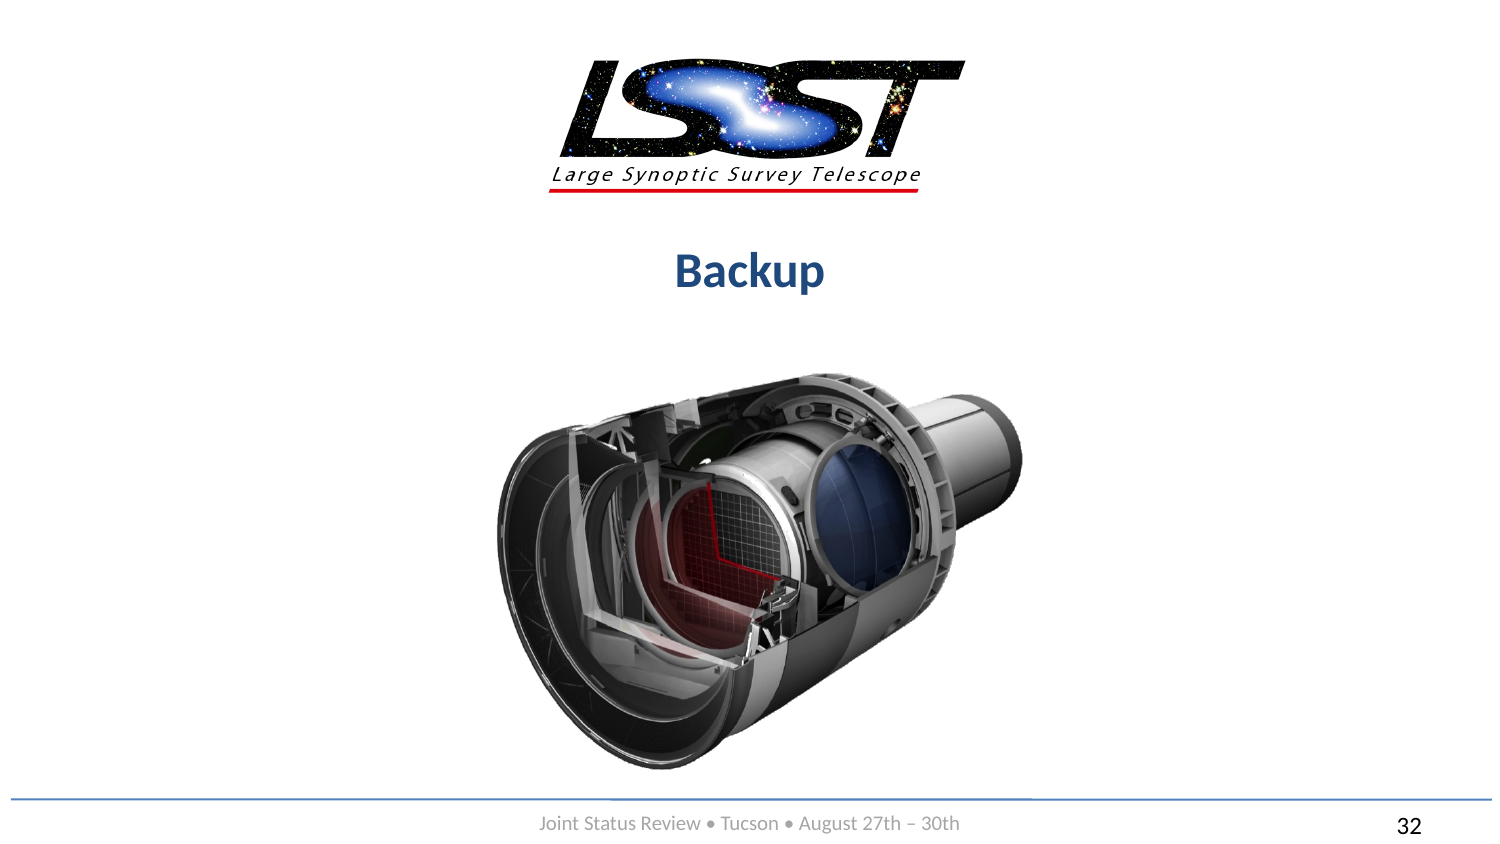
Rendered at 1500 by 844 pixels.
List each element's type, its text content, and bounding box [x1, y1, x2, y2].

picture [462, 371, 1031, 780]
picture [524, 39, 988, 196]
title Backup [24, 196, 1476, 338]
